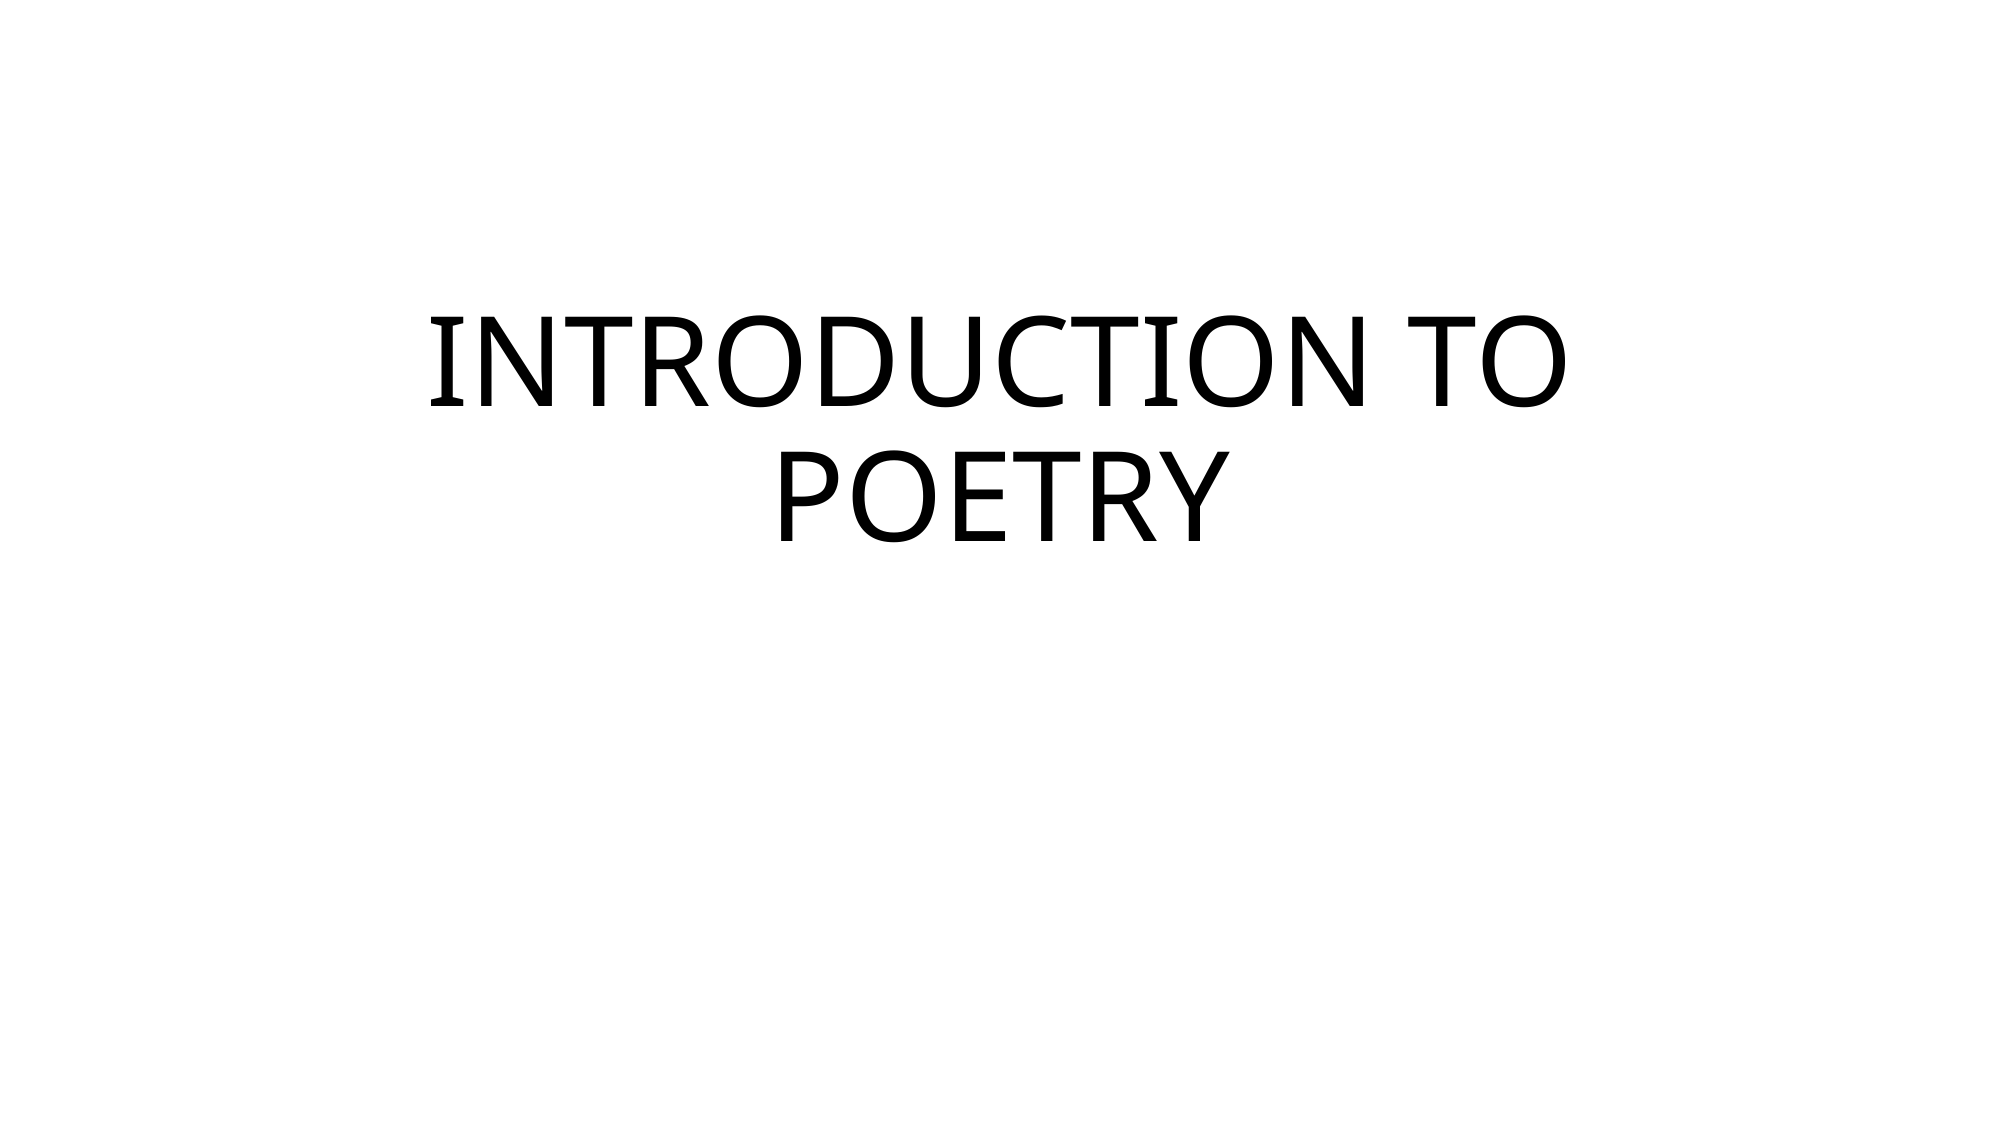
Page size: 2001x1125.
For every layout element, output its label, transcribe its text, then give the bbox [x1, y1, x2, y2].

title INTRODUCTION TO POETRY [249, 184, 1750, 576]
